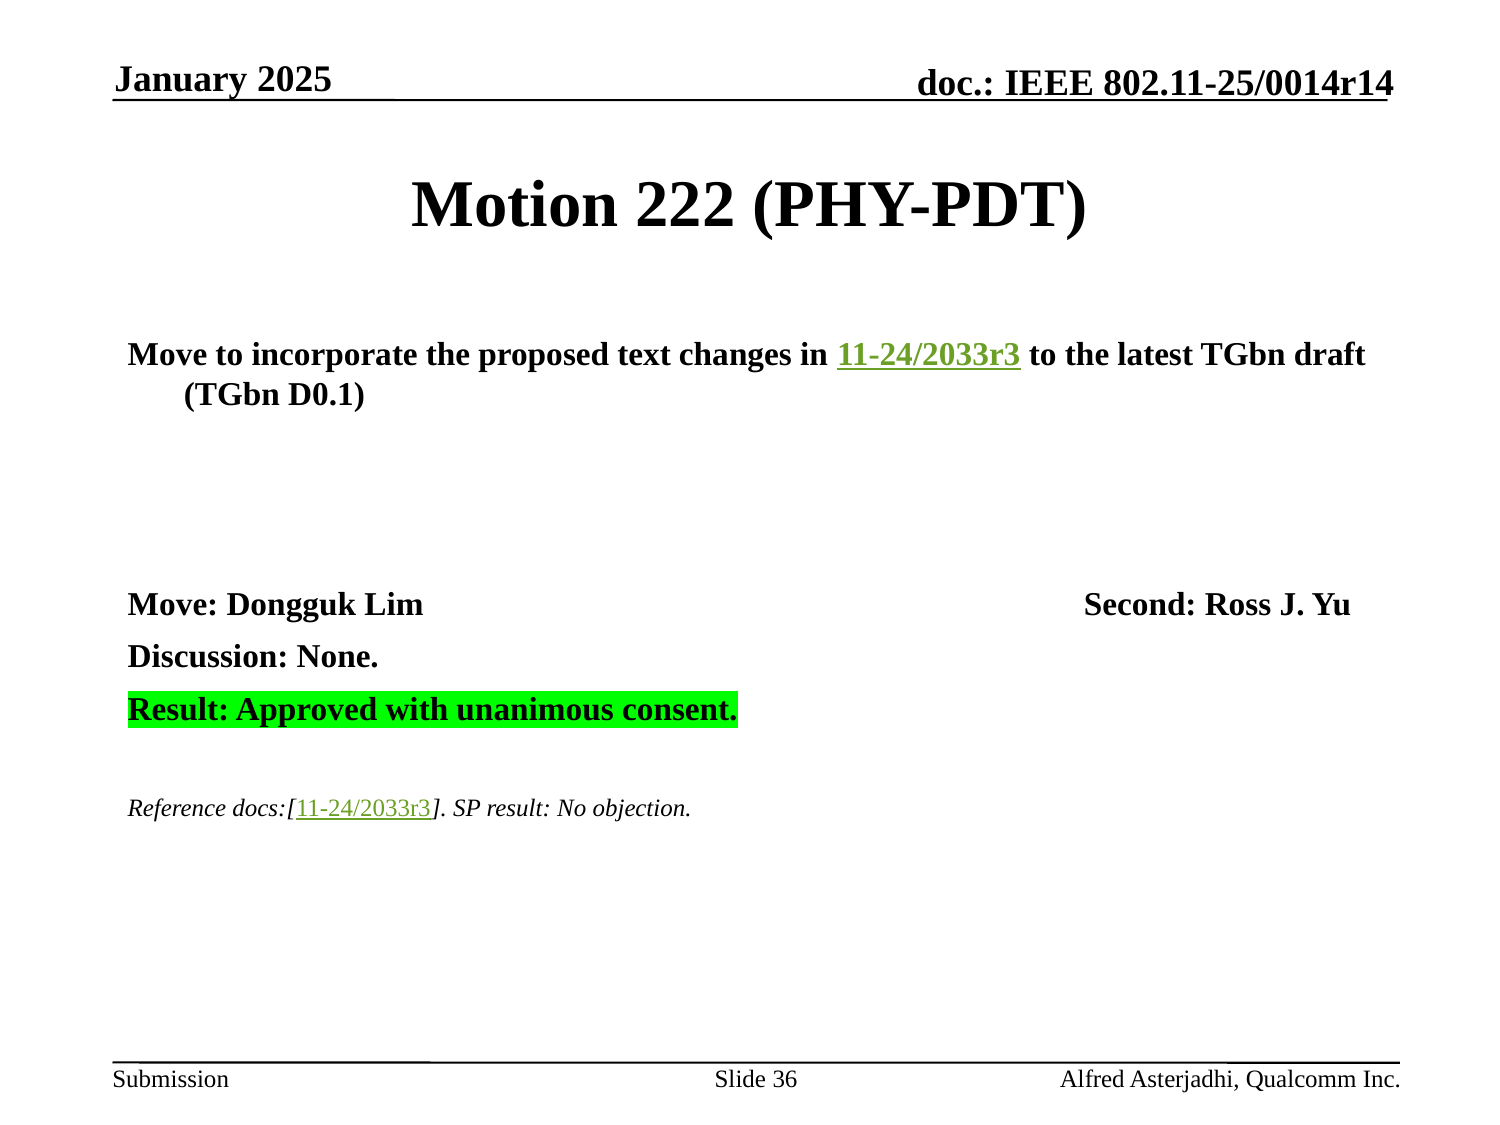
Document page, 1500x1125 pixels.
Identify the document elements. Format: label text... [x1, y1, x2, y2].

title Motion 222 (PHY-PDT) [112, 112, 1388, 288]
footer Alfred Asterjadhi, Qualcomm Inc. [878, 1061, 1402, 1093]
list Move to incorporate the proposed text changes in 11-24/2033r3 to the latest TGbn draft (TGbn D0.1) Move: Dongguk Lim Second: Ross J. Yu Discussion: None. Result: Approved with unanimous consent. Reference docs:[11-24/2033r3]. SP result: No objection. [112, 324, 1388, 1000]
slide_number Slide 36 [712, 1061, 800, 1123]
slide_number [114, 54, 423, 100]
